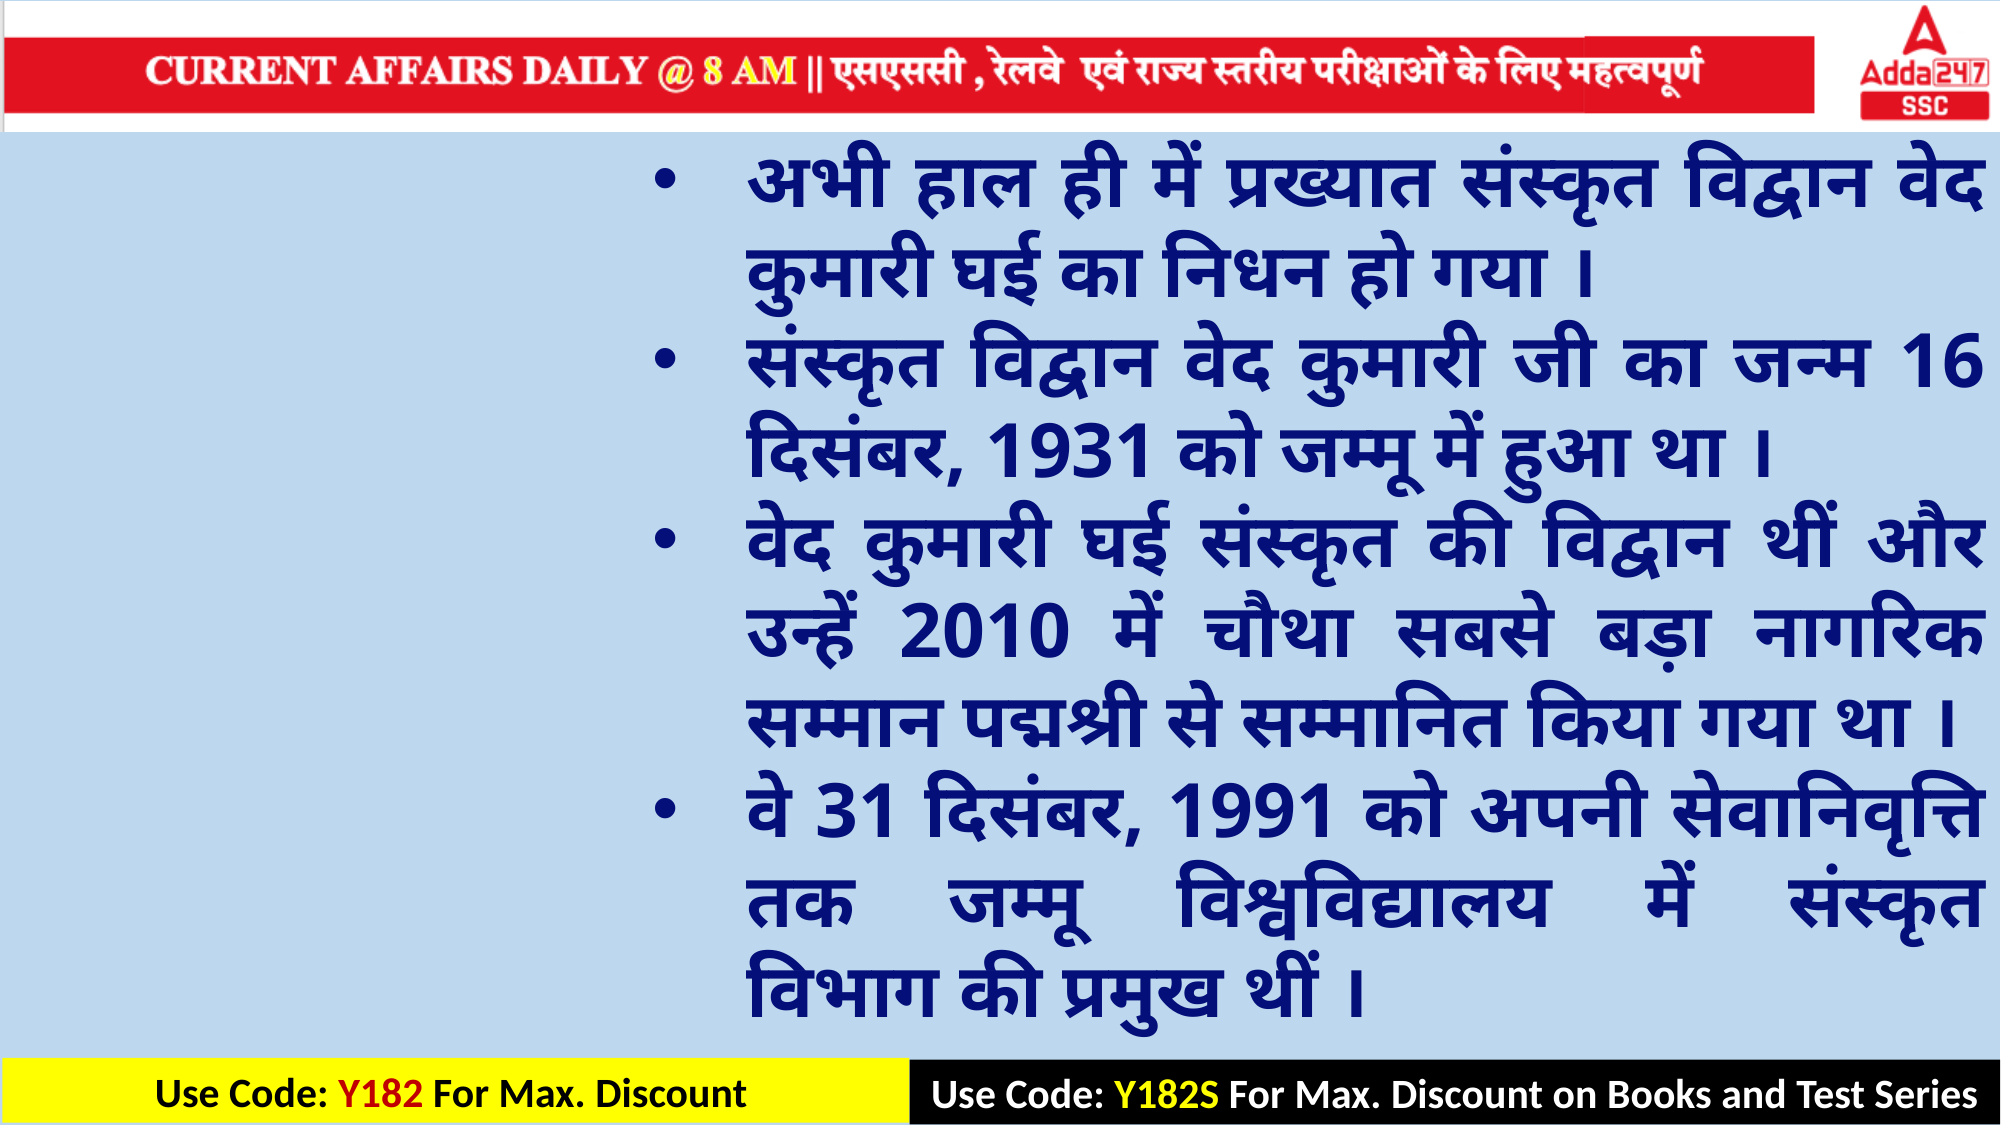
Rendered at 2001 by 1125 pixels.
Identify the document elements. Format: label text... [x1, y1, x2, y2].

text_box अभी हाल ही में प्रख्यात संस्कृत विद्वान वेद कुमारी घई का निधन हो गया । संस्कृत विद्वान वेद कुमारी जी का जन्म 16 दिसंबर, 1931 को जम्मू में हुआ था । वेद कुमारी घई संस्कृत की विद्वान थीं और उन्हें 2010 में चौथा सबसे बड़ा नागरिक सम्मान पद्मश्री से सम्मानित किया गया था । वे 31 दिसंबर, 1991 को अपनी सेवानिवृत्ति तक जम्मू विश्वविद्यालय में संस्कृत विभाग की प्रमुख थीं । [637, 124, 2000, 1040]
picture [0, 1, 2000, 132]
